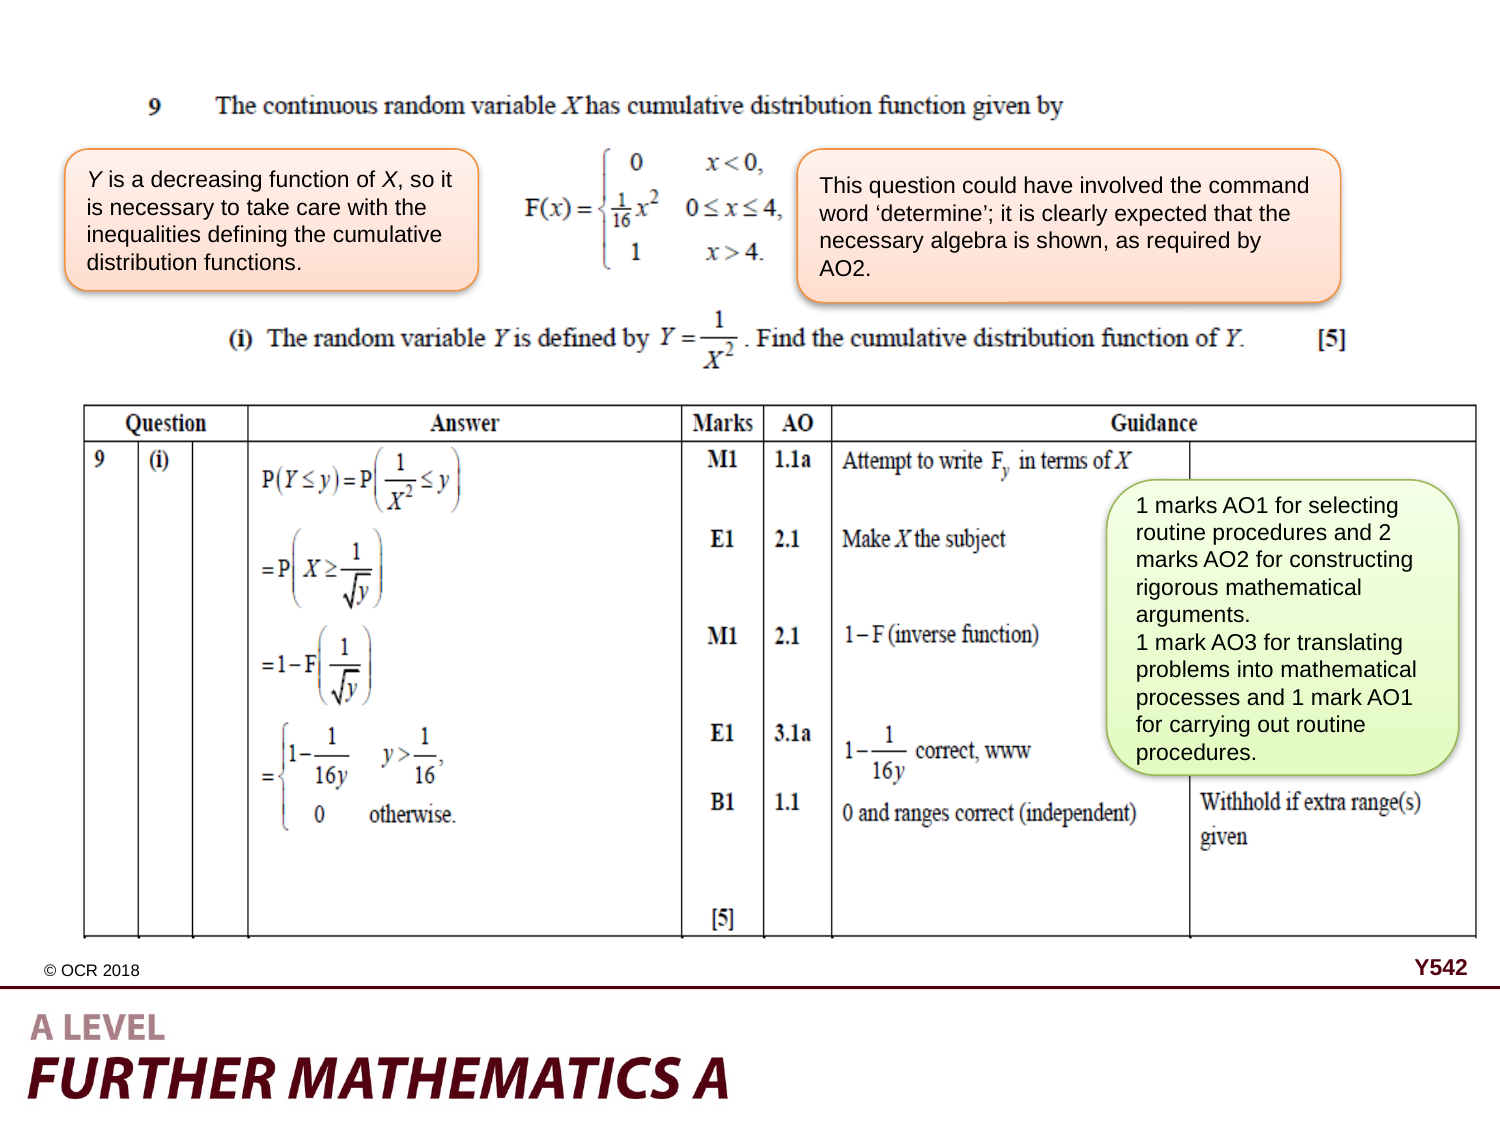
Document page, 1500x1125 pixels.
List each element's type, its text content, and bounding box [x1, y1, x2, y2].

picture [76, 396, 1483, 948]
picture [147, 89, 1354, 375]
picture [0, 986, 1500, 1123]
text_box Y is a decreasing function of X, so it is necessary to take care with the inequalities defining the cumulative distribution functions. [64, 148, 142, 292]
